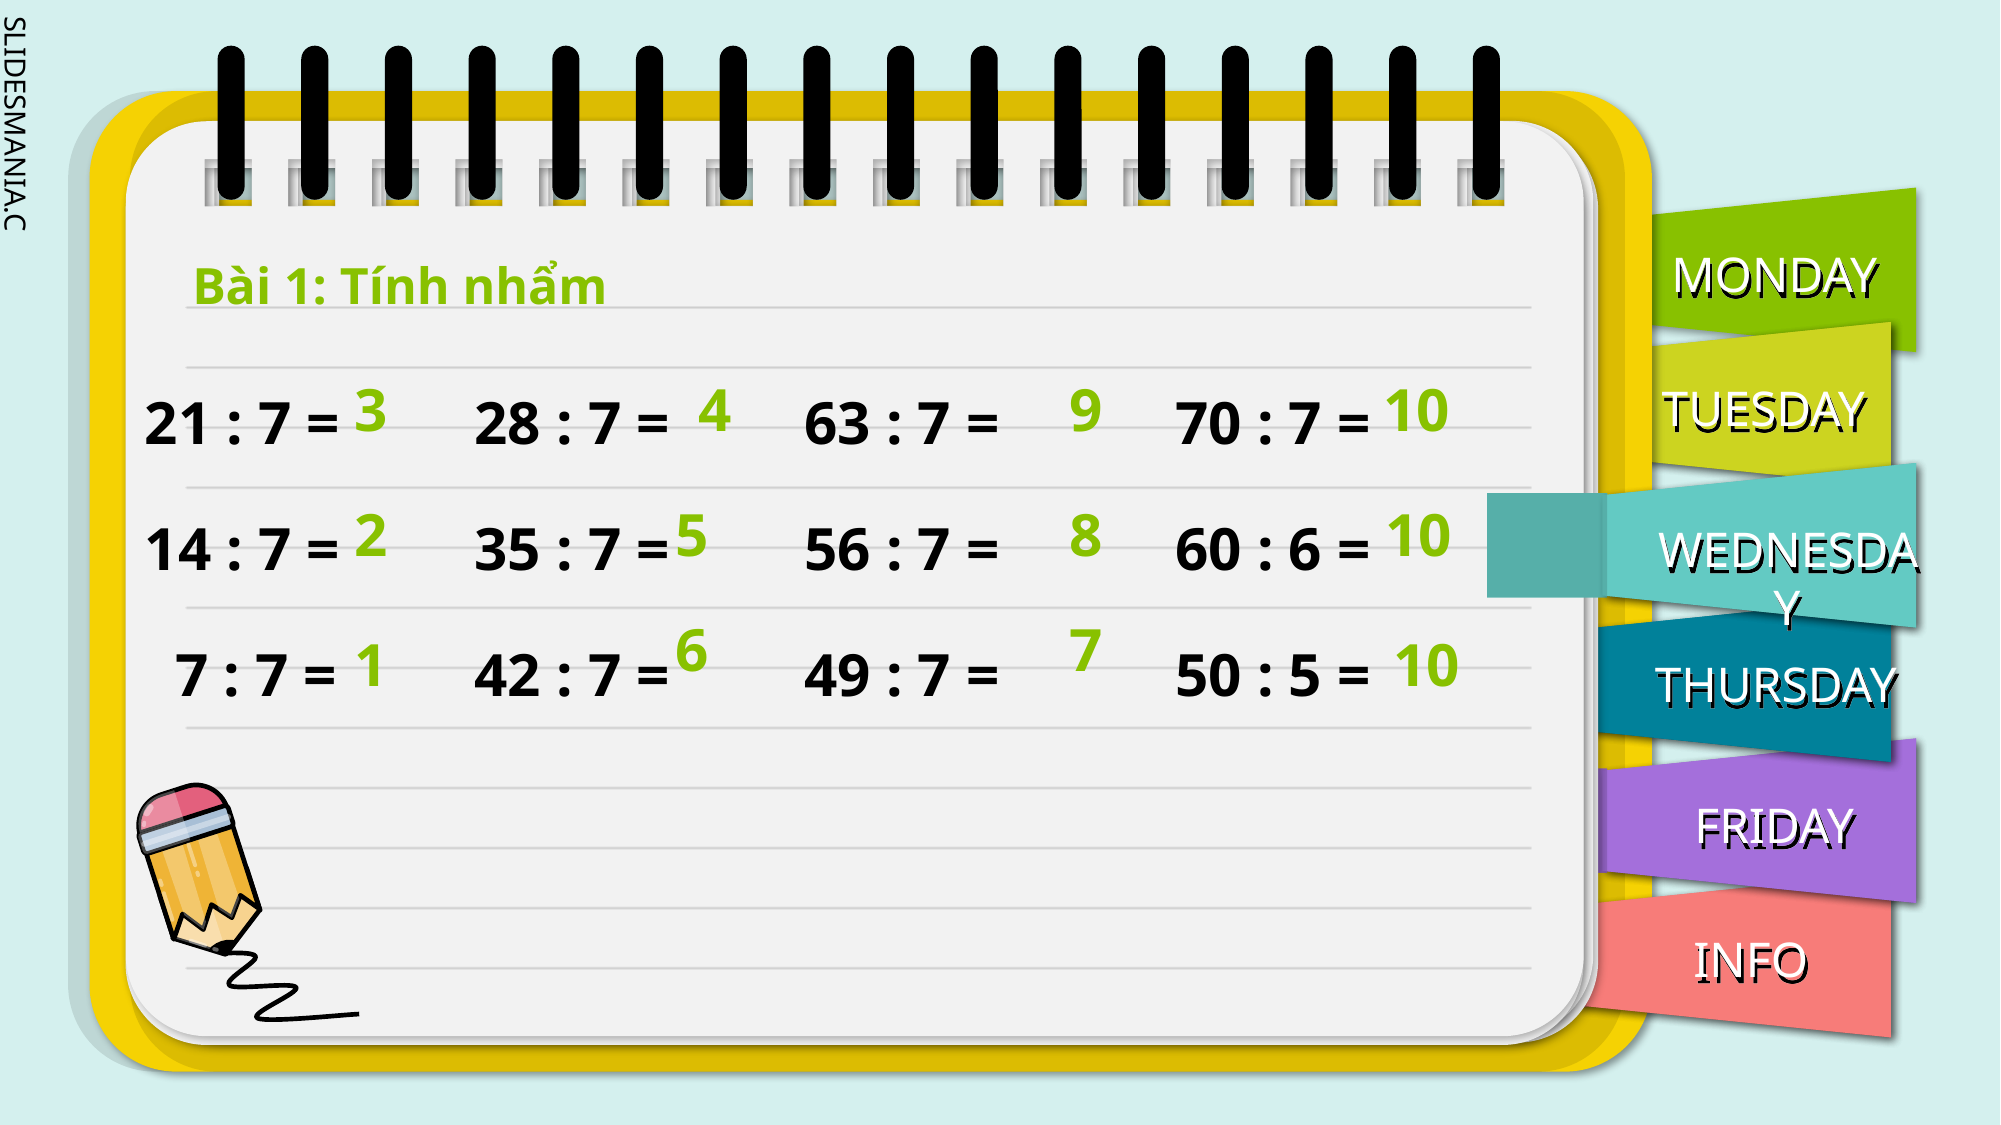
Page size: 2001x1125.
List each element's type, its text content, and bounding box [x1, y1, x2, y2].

text_box 10 [1362, 366, 1472, 451]
text_box 5 [617, 491, 767, 576]
text_box 7 [1011, 606, 1161, 691]
text_box 63 : 7 = 56 : 7 = 49 : 7 = [789, 322, 1120, 716]
text_box 1 [307, 620, 436, 706]
text_box 6 [617, 606, 767, 691]
text_box 28 : 7 = 35 : 7 = 42 : 7 = [460, 322, 789, 716]
text_box 9 [1011, 366, 1161, 451]
text_box 2 [306, 491, 436, 576]
text_box 4 [640, 366, 790, 451]
text_box 10 [1362, 620, 1491, 706]
text_box Bài 1: Tính nhẩm [177, 246, 913, 322]
text_box 8 [1011, 491, 1161, 576]
text_box 10 [1362, 491, 1476, 576]
text_box 70 : 7 = 60 : 6 = 50 : 5 = [1160, 322, 1491, 716]
text_box 21 : 7 = 14 : 7 = 7 : 7 = [130, 322, 460, 716]
text_box 3 [330, 366, 414, 451]
